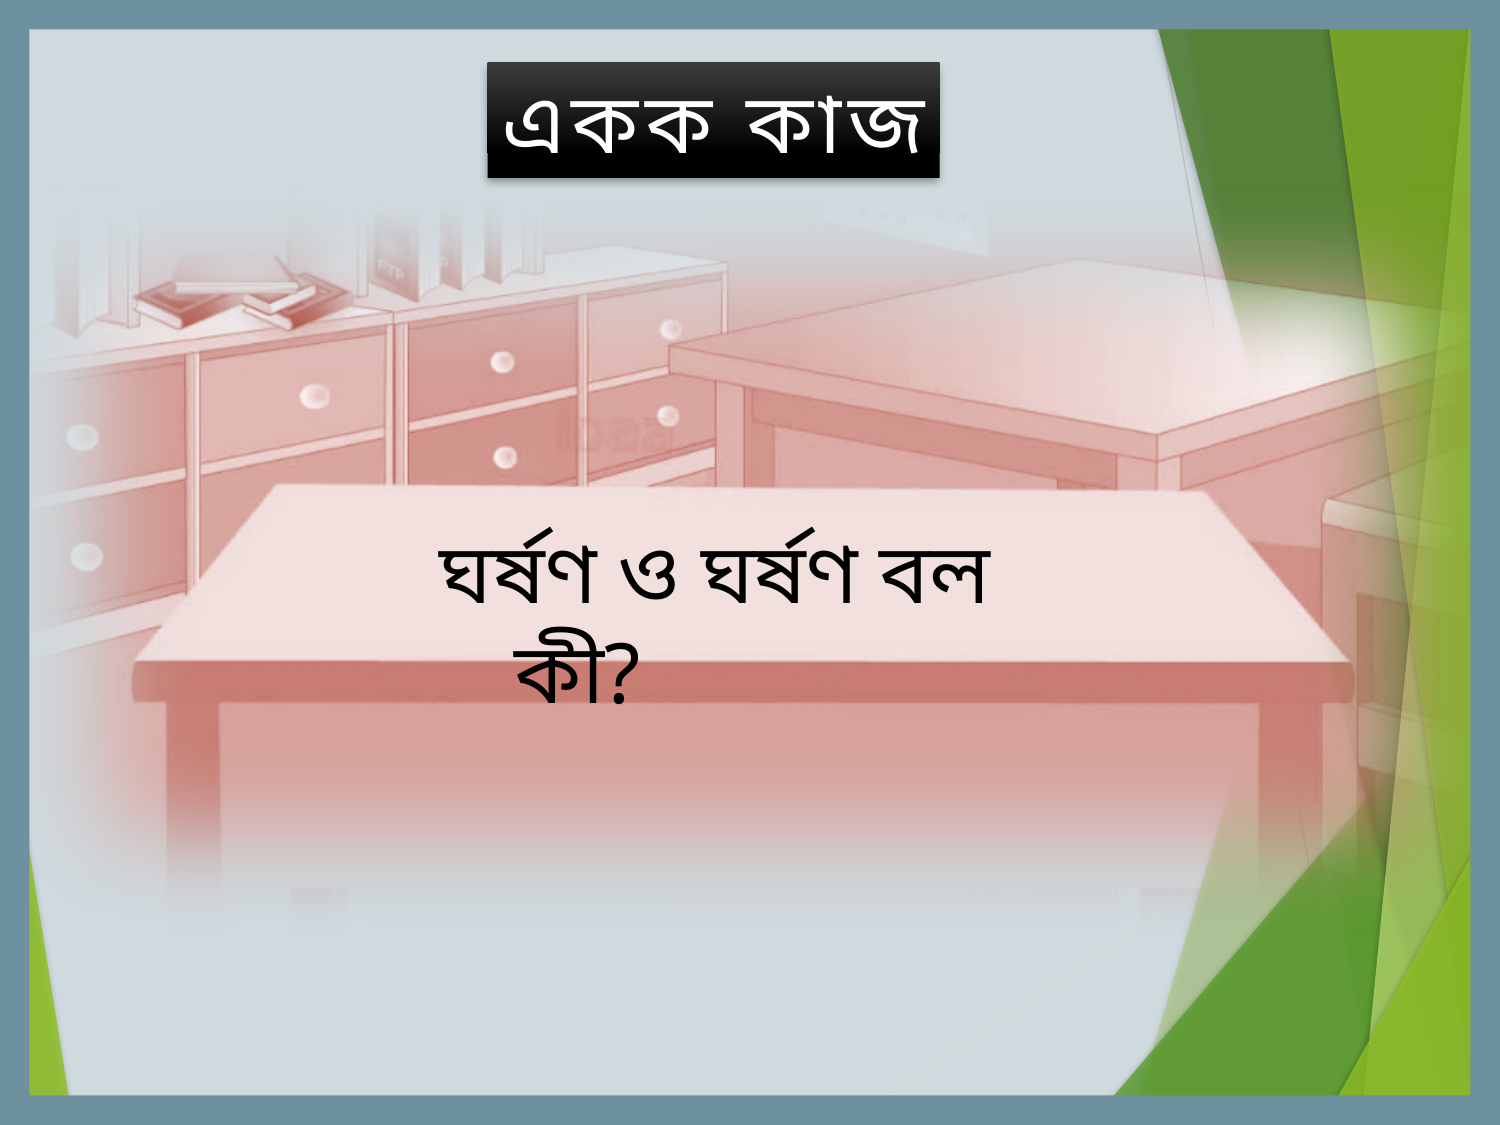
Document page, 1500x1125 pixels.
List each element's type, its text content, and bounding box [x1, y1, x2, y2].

text_box [0, 944, 1500, 1125]
text_box [0, 0, 1500, 186]
picture [0, 186, 1500, 937]
text_box একক কাজ [487, 62, 940, 178]
